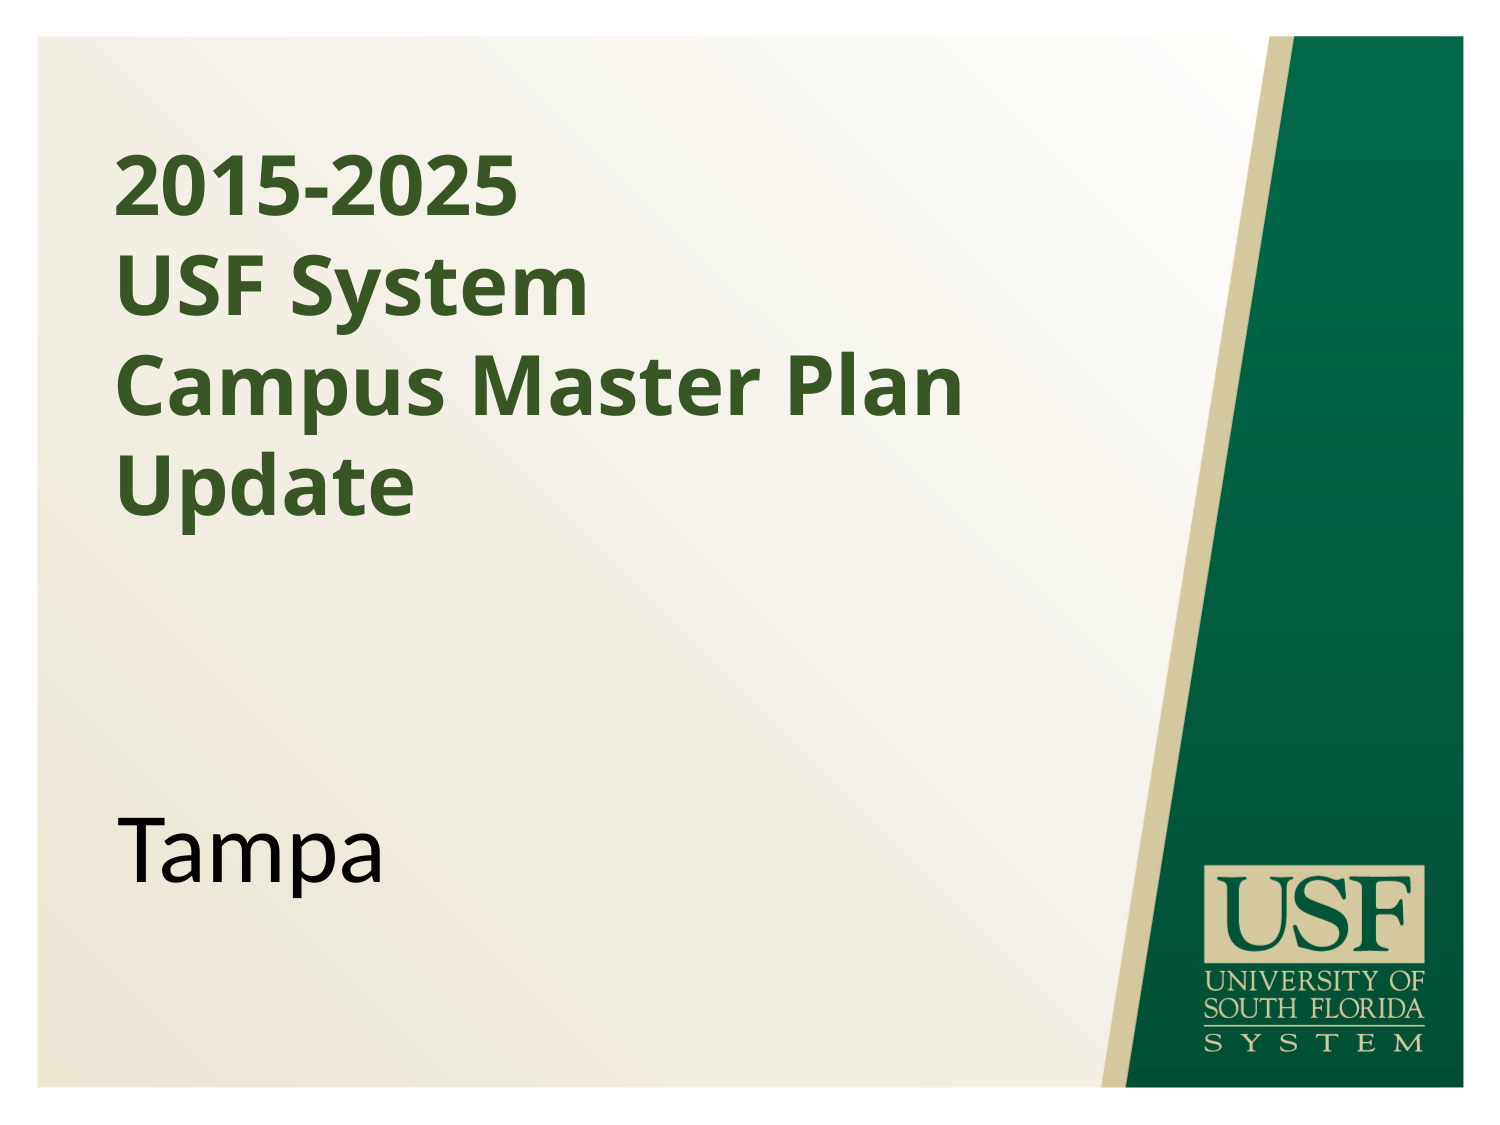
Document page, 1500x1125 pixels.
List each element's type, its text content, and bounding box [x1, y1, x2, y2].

picture [0, 0, 1500, 1125]
text_box 2015-2025 USF System Campus Master Plan Update [98, 124, 1200, 540]
text_box Tampa [102, 774, 403, 910]
